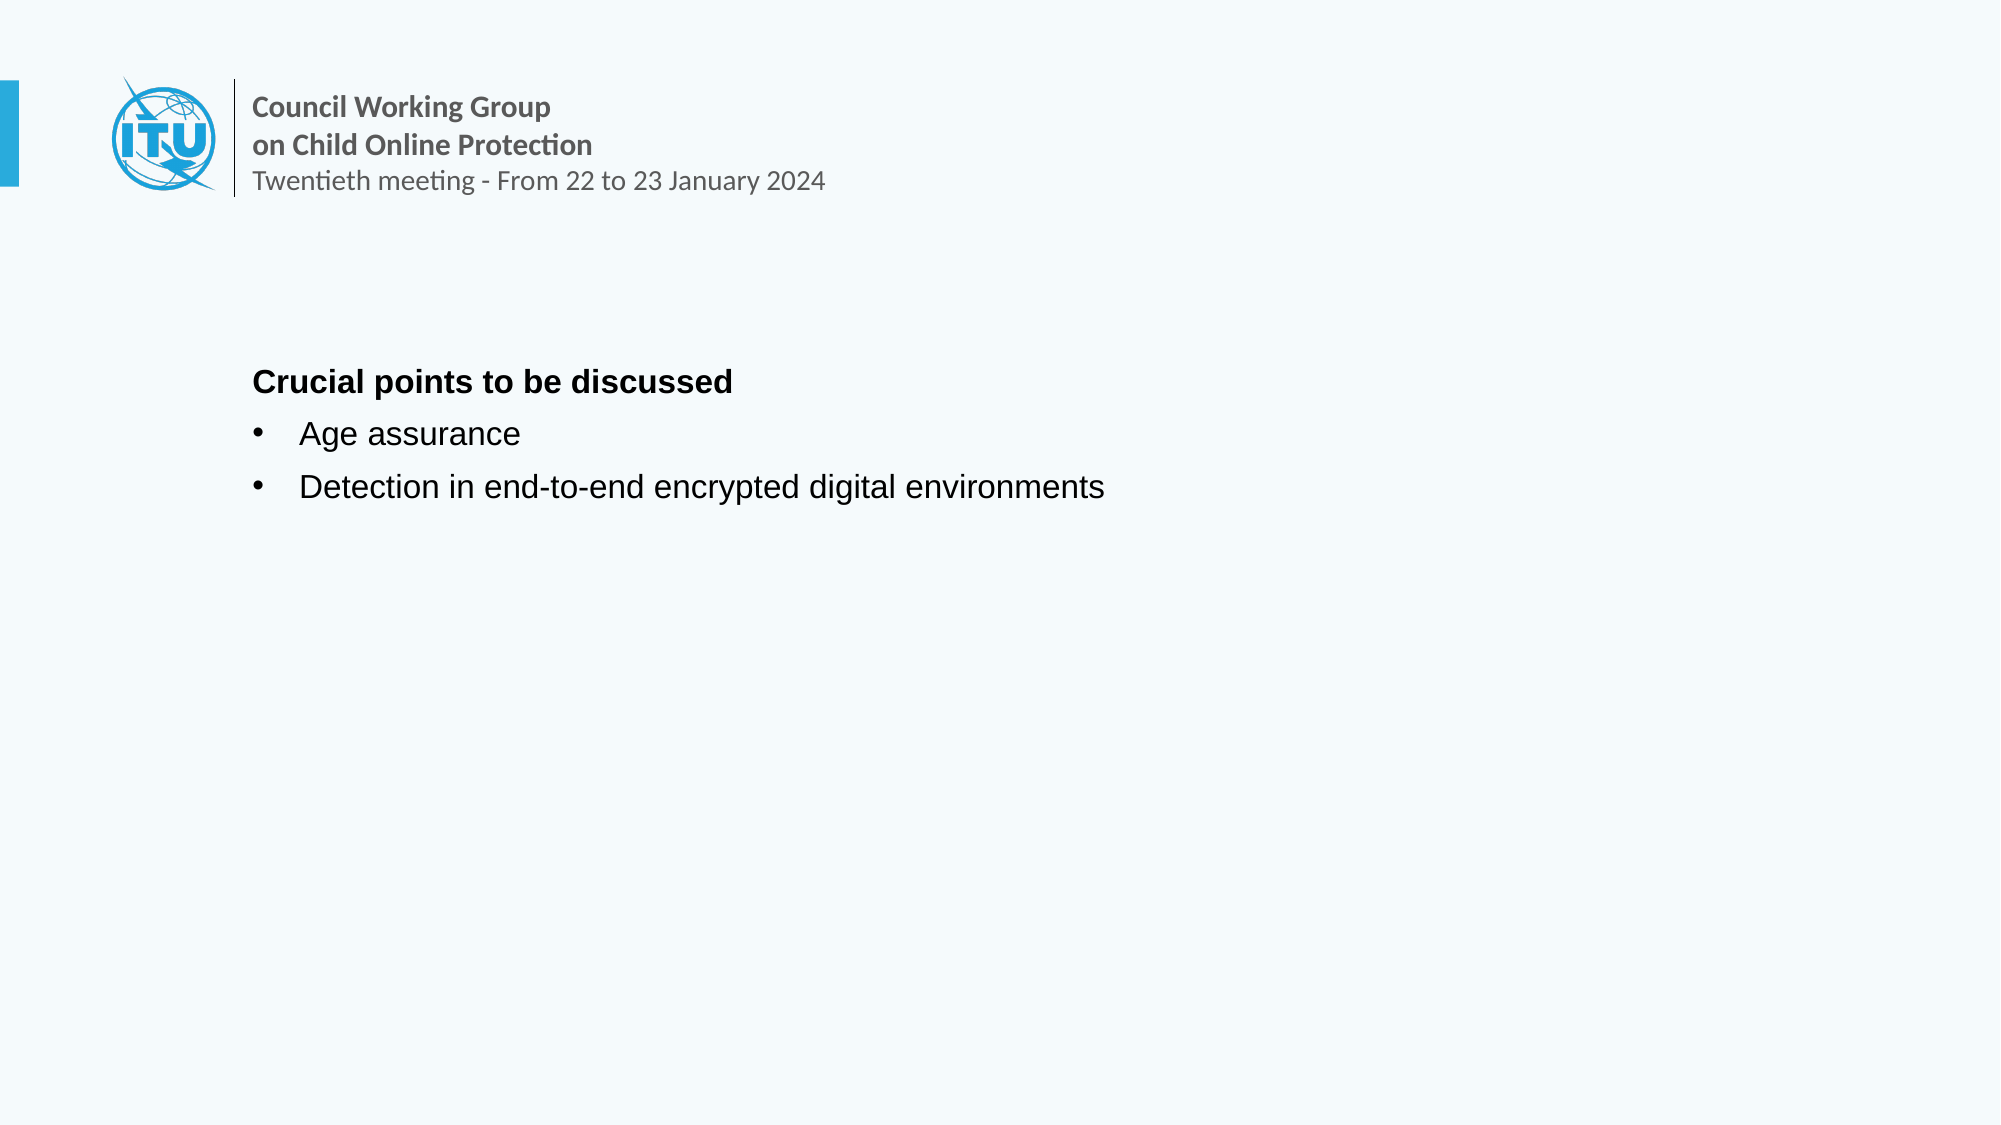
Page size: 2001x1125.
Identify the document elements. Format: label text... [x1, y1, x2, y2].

text_box [0, 79, 20, 188]
text_box Crucial points to be discussed Age assurance Detection in end-to-end encrypted digital environments [237, 352, 1820, 948]
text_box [77, 11, 1366, 256]
